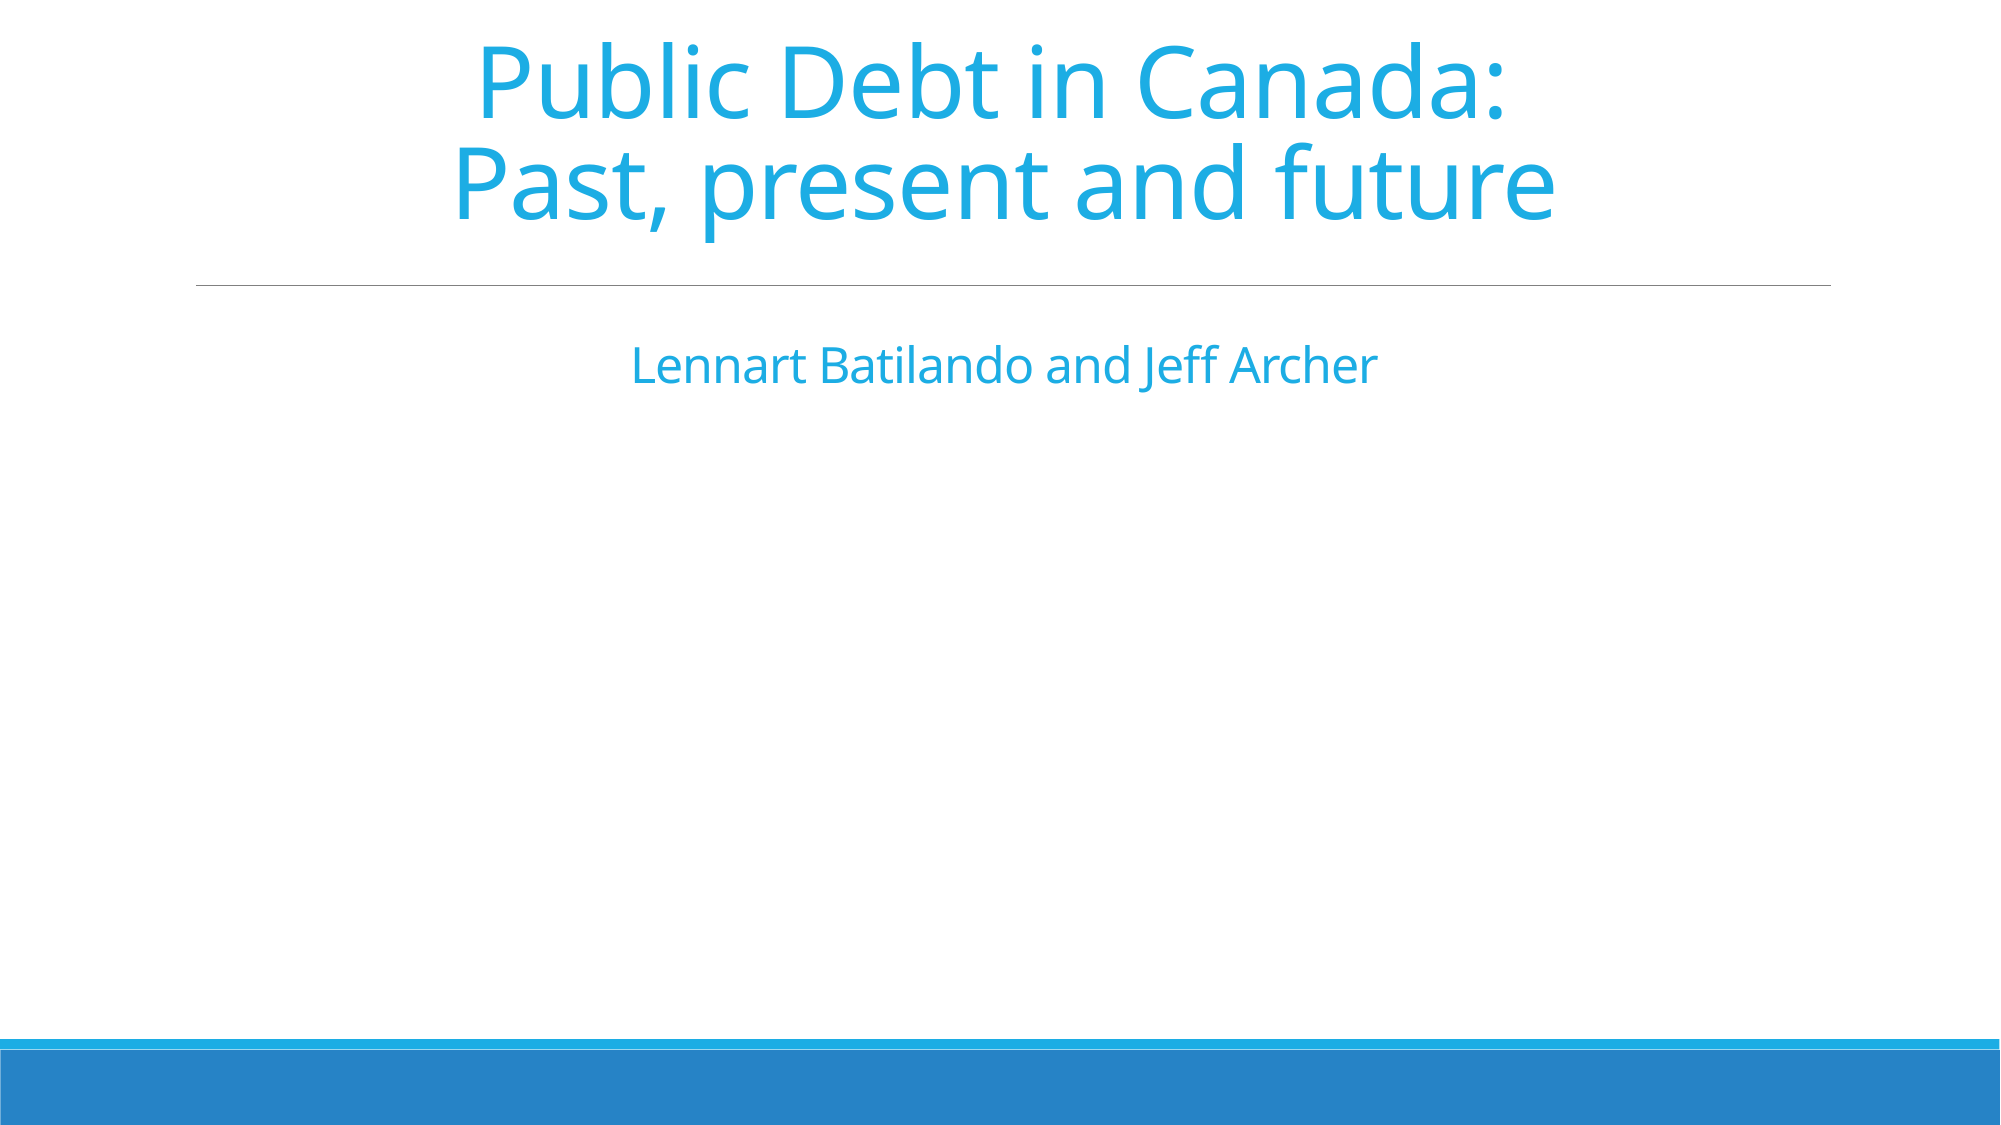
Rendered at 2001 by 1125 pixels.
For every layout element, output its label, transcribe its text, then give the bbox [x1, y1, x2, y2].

title Public Debt in Canada: Past, present and future Lennart Batilando and Jeff Archer [179, 0, 1830, 401]
